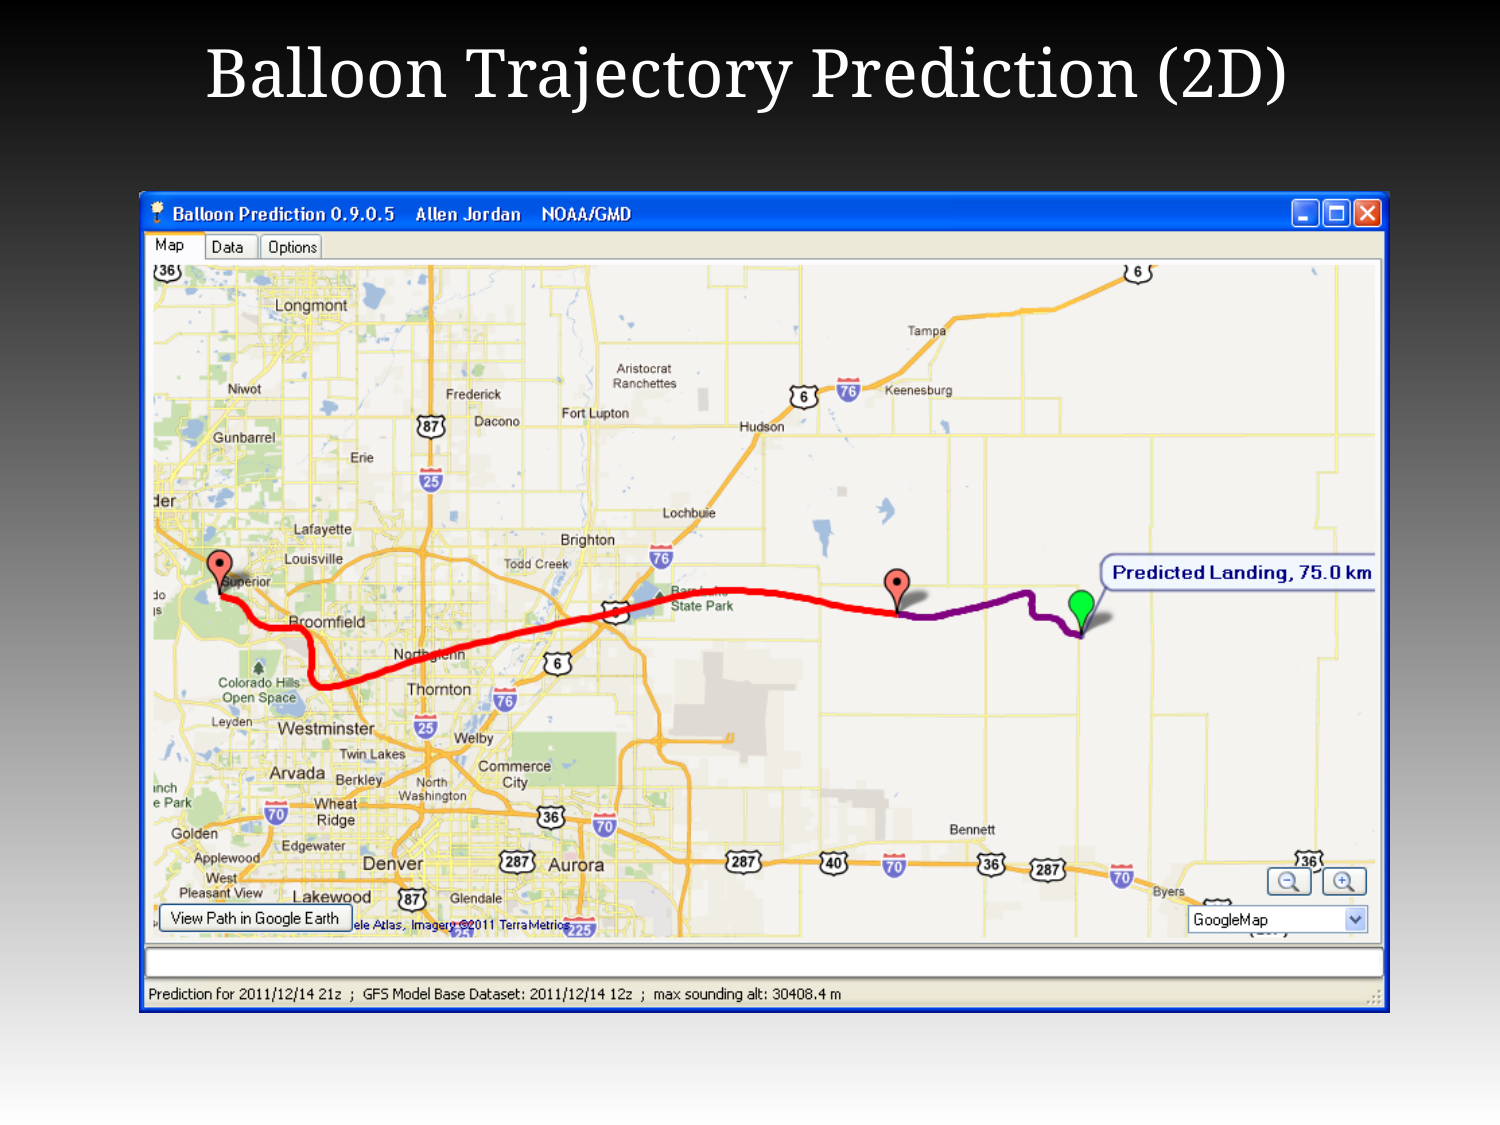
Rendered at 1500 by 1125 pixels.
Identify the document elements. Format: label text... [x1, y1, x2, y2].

text_box Balloon Trajectory Prediction (2D) [191, 23, 1304, 118]
picture [139, 191, 1390, 1013]
